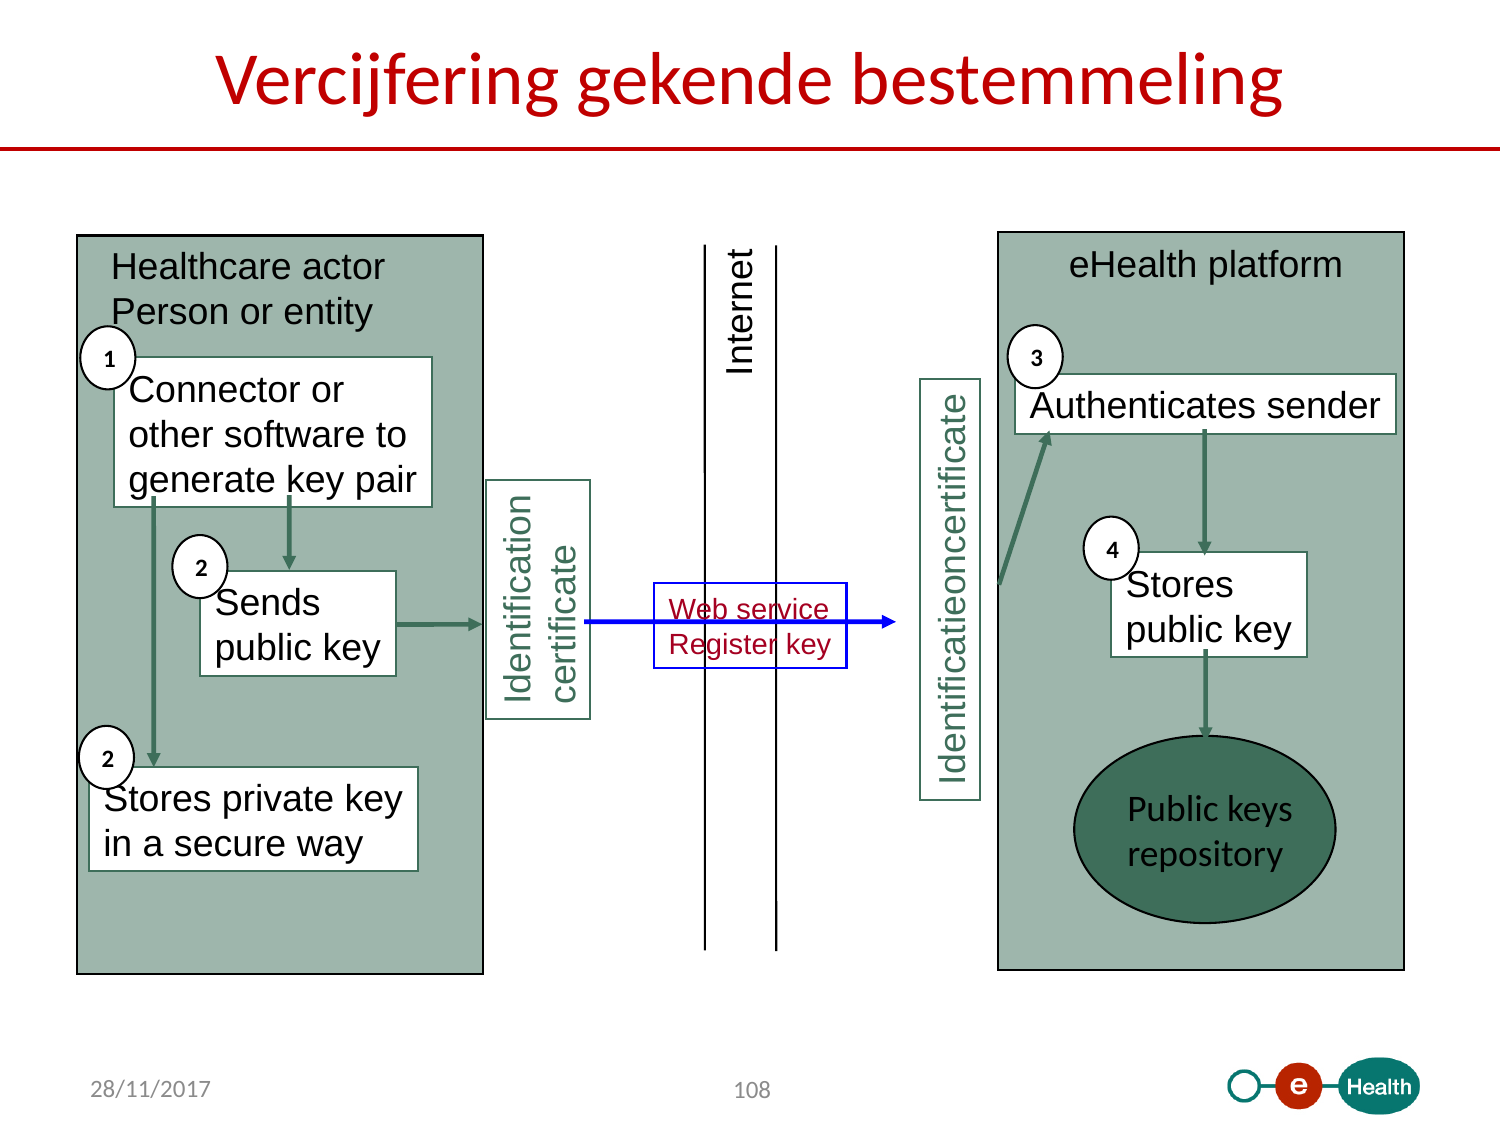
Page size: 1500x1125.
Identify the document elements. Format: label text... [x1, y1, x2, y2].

slide_number 108 [577, 1058, 928, 1119]
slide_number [75, 1057, 425, 1118]
title Vercijfering gekende bestemmeling [0, 0, 1500, 149]
picture [1198, 1046, 1441, 1118]
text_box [76, 231, 1405, 974]
